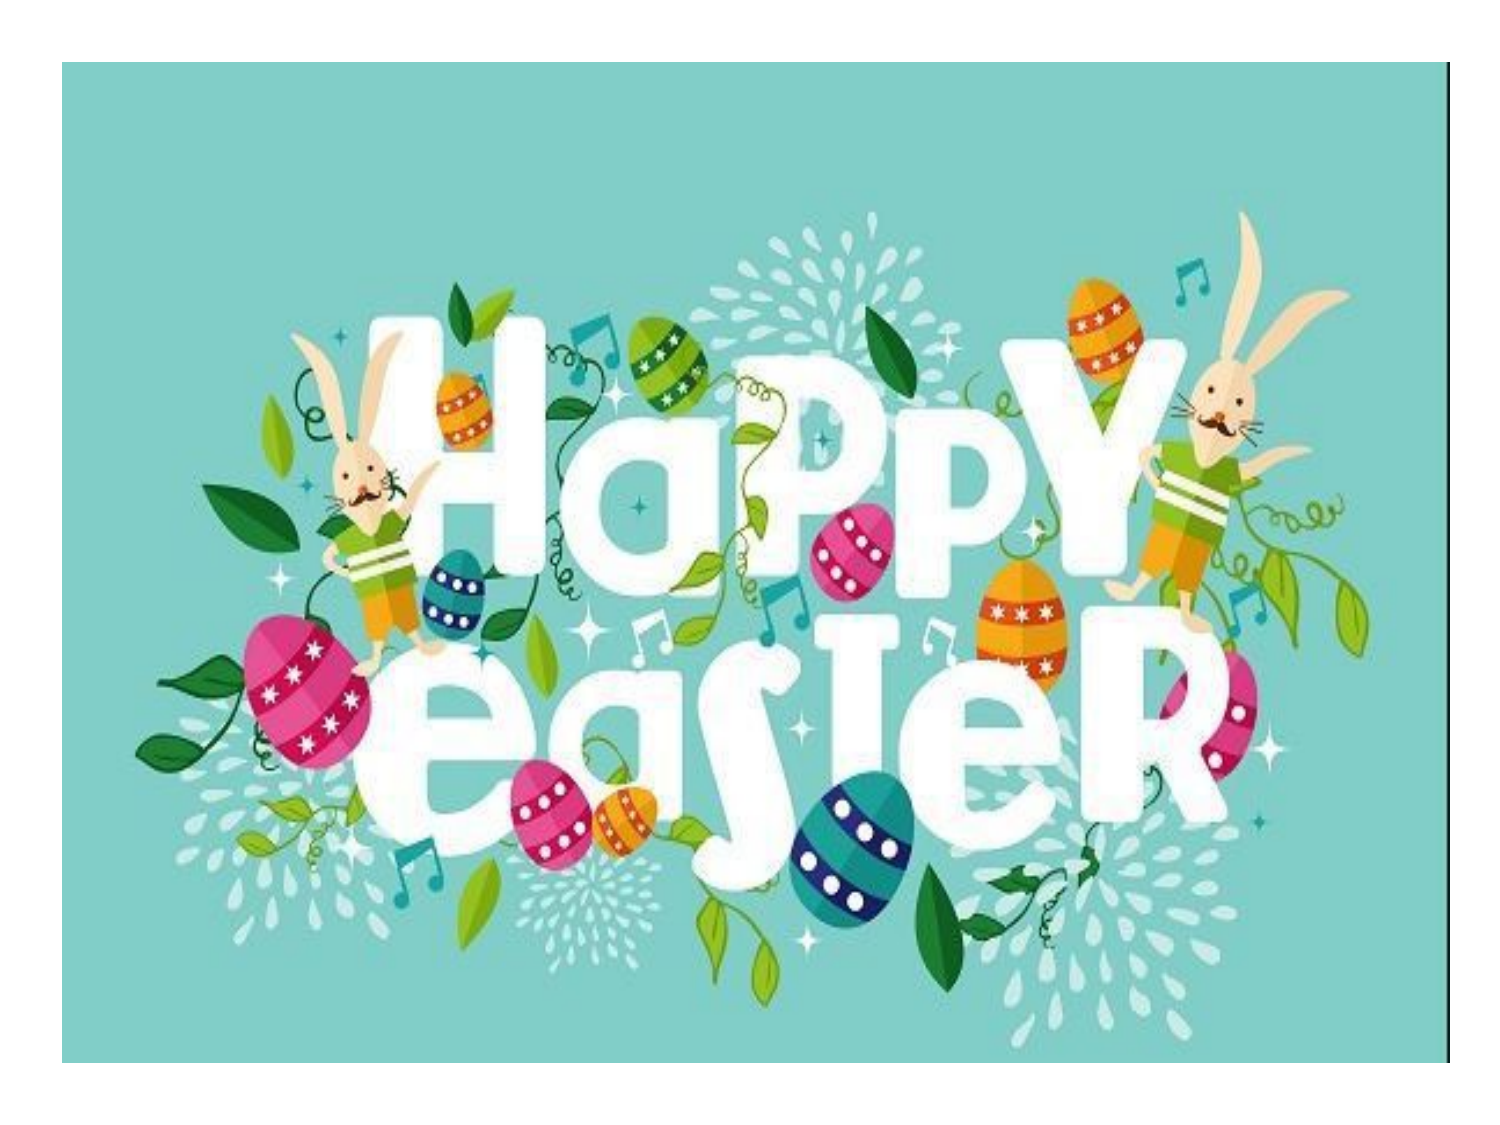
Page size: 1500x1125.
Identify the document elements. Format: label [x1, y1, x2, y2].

picture [62, 62, 1451, 1063]
